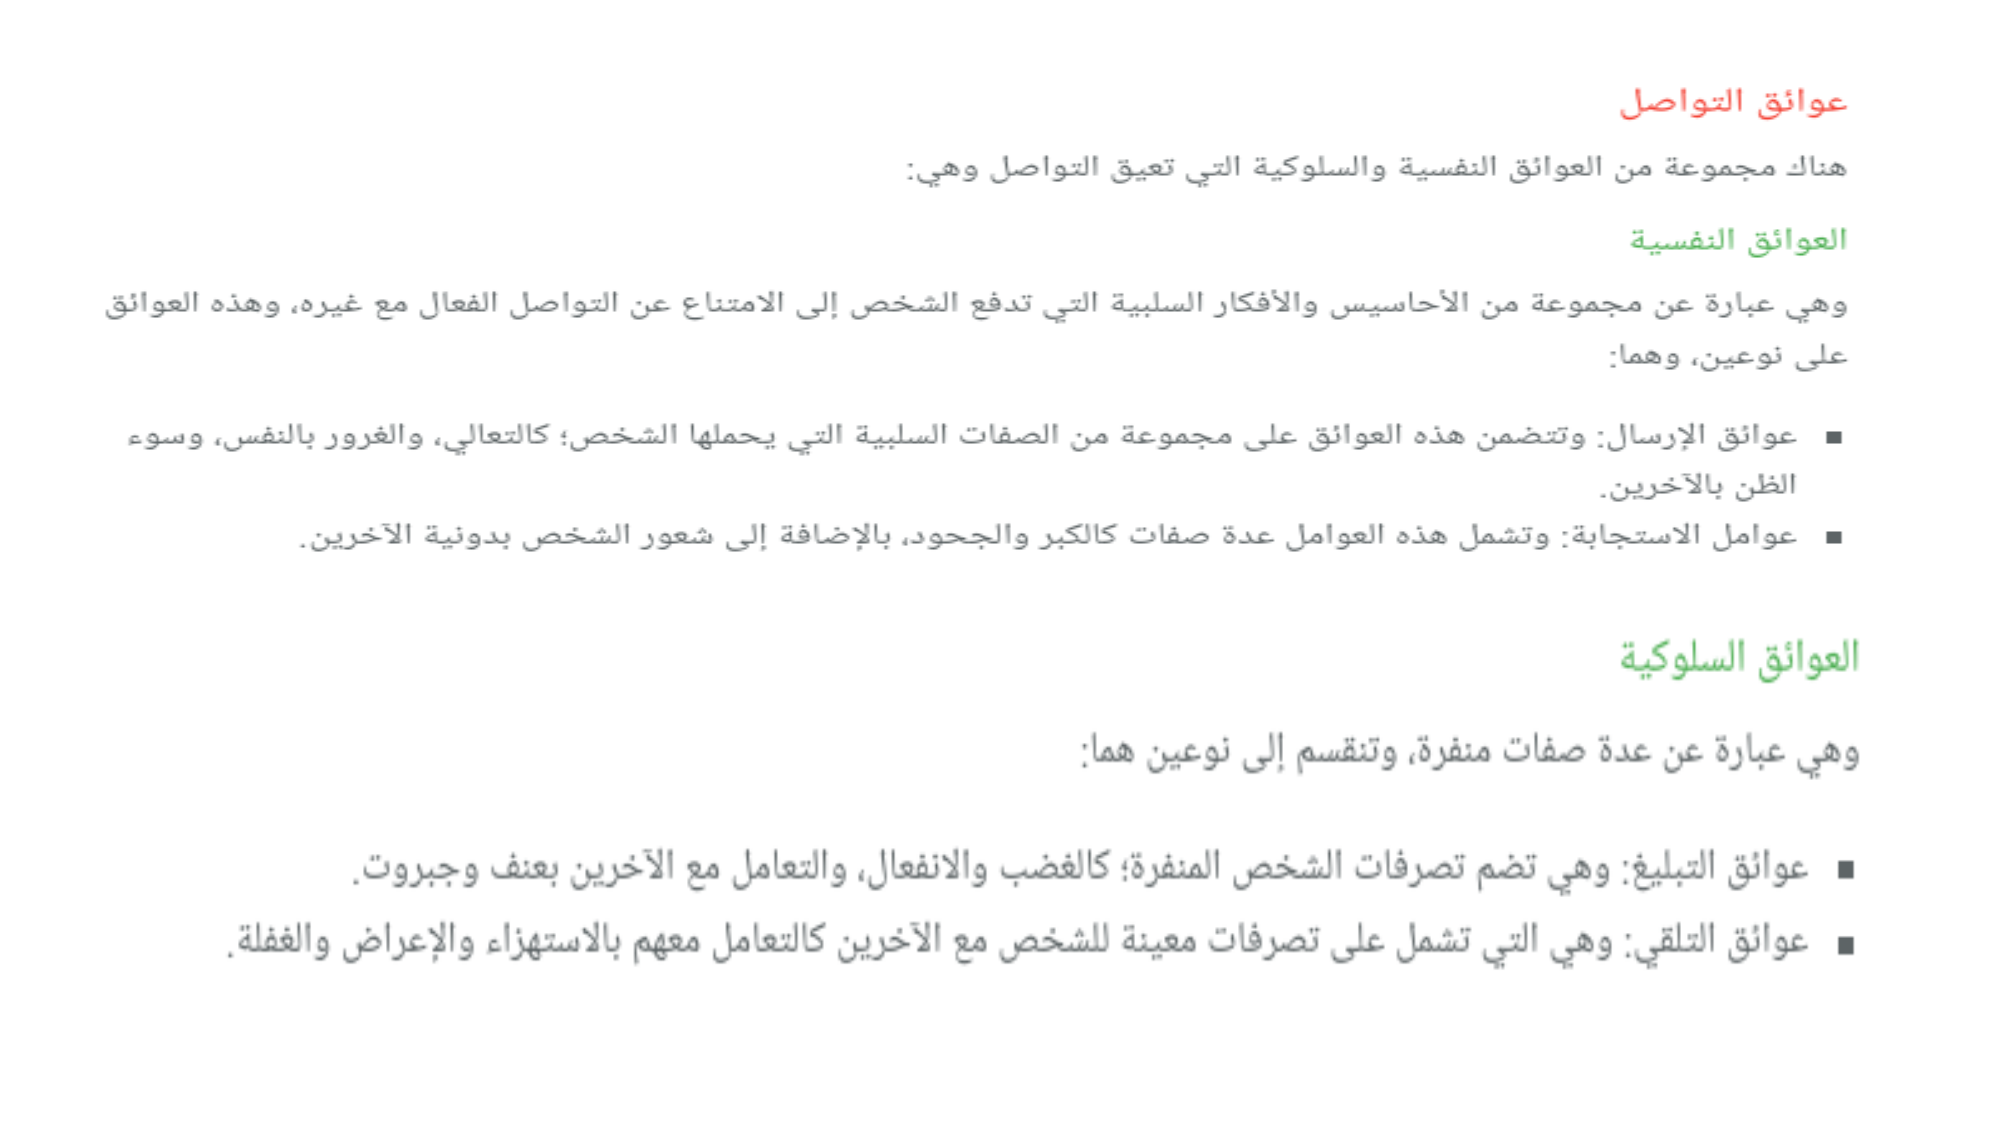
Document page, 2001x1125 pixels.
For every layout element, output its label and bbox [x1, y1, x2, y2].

picture [54, 64, 1885, 1085]
